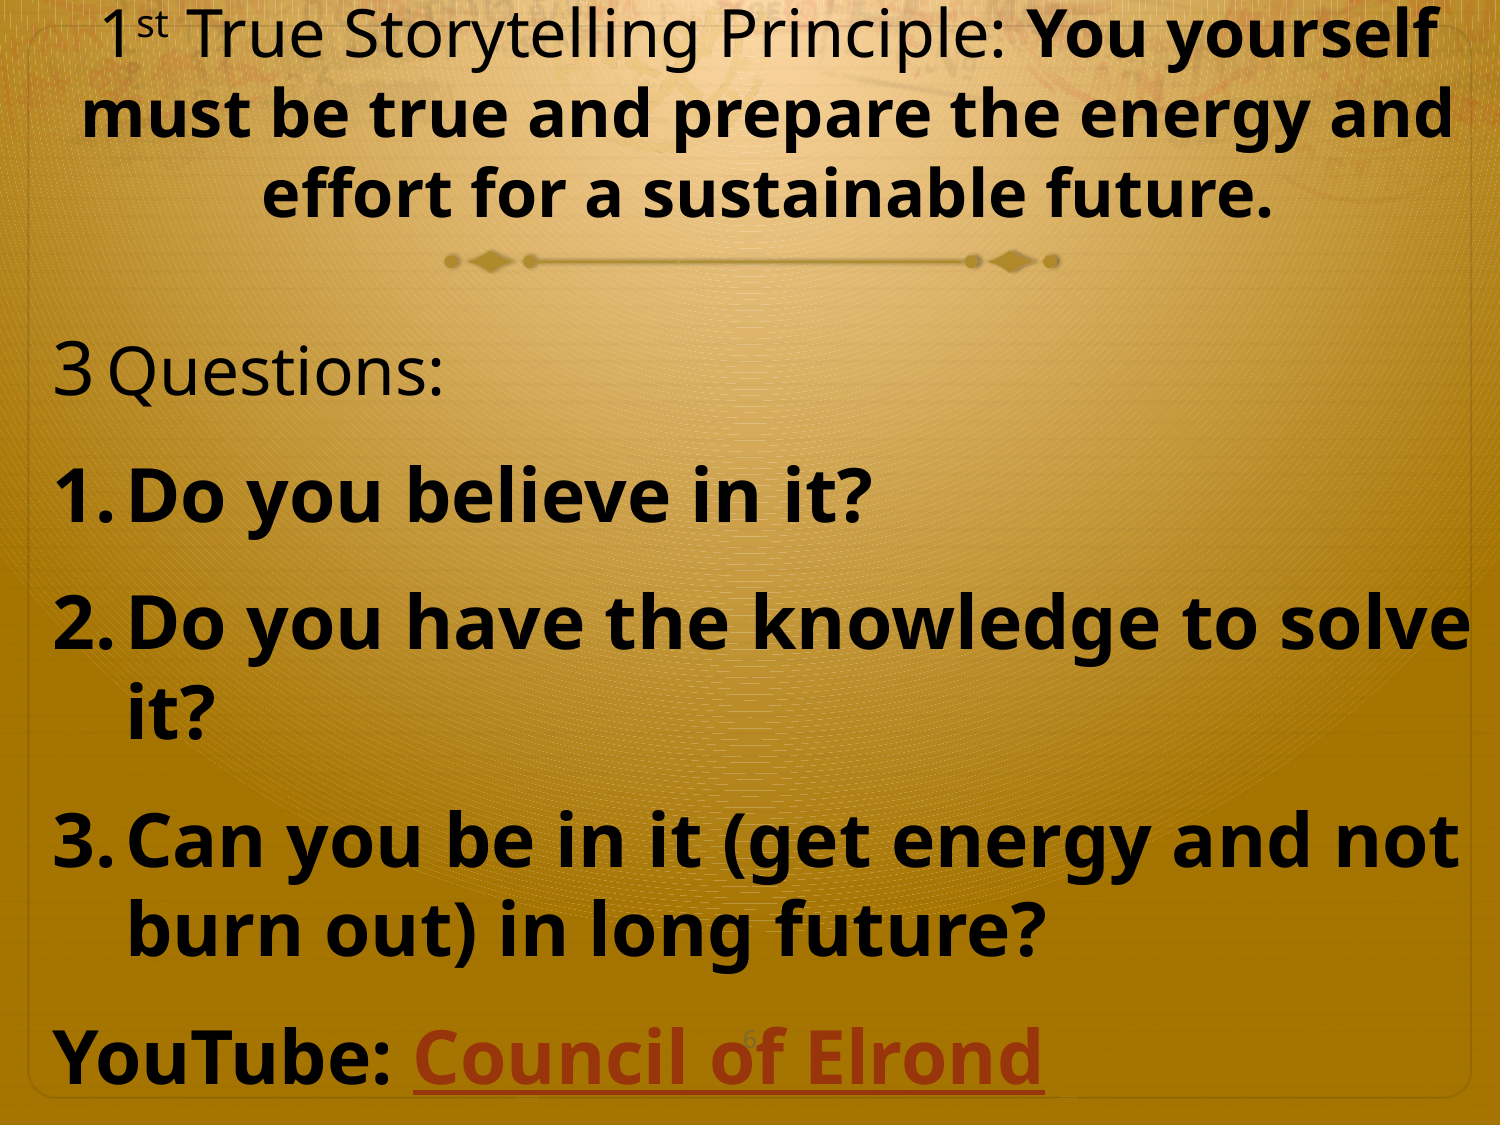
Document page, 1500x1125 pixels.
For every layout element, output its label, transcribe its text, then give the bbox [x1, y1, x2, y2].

title 1st True Storytelling Principle: You yourself must be true and prepare the energy and effort for a sustainable future. [37, 60, 1500, 241]
slide_number 6 [663, 1010, 837, 1071]
list 3 Questions: Do you believe in it? Do you have the knowledge to solve it? Can you be in it (get energy and not burn out) in long future? YouTube: Council of Elrond [37, 312, 1500, 1125]
picture [0, 0, 1500, 1125]
